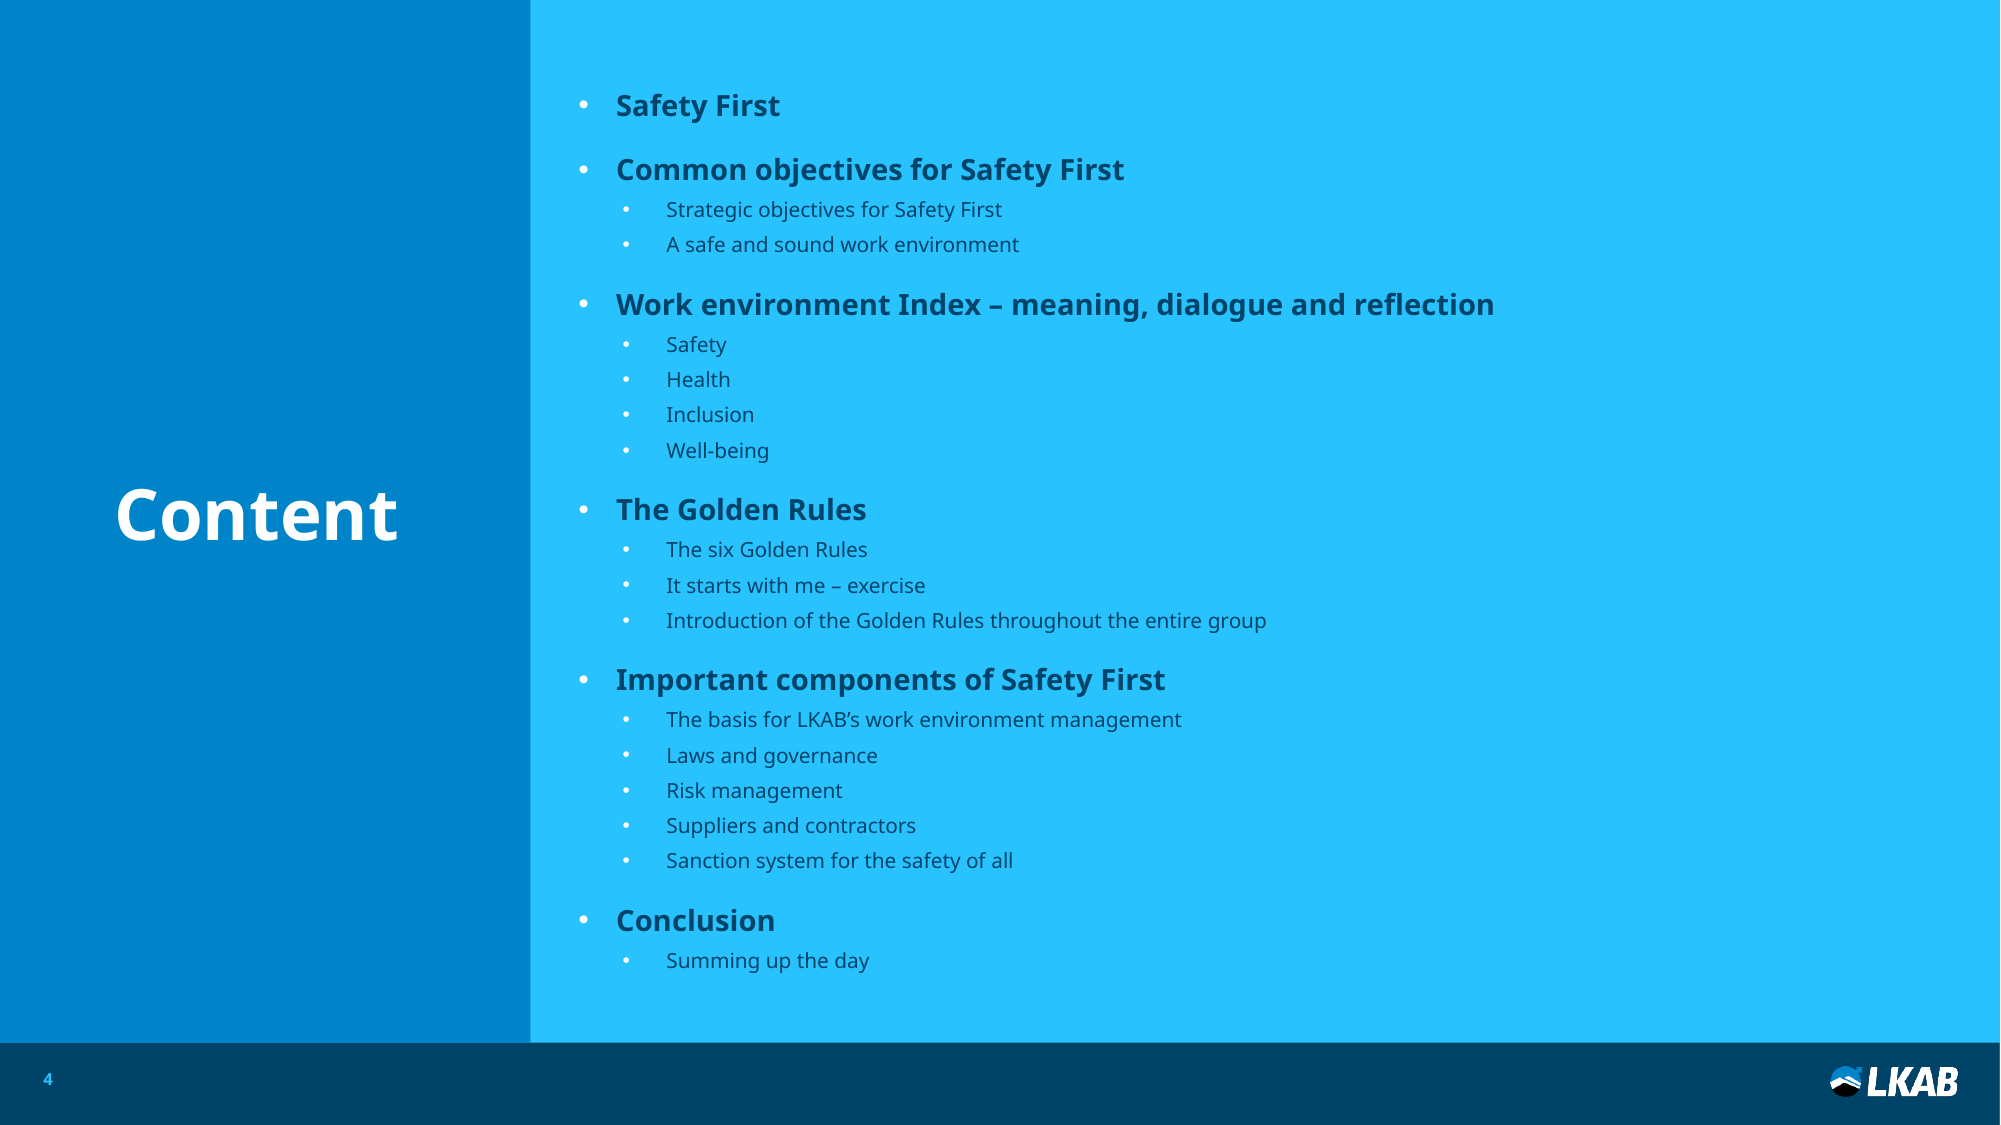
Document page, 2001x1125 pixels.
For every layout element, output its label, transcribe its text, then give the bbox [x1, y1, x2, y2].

text_box Content [99, 472, 459, 563]
slide_number 4 [43, 1066, 100, 1094]
picture [1830, 1066, 1958, 1097]
text_box [42, 276, 492, 818]
picture [1847, 1077, 1857, 1083]
picture [1830, 1066, 1840, 1076]
list Safety First Common objectives for Safety First Strategic objectives for Safety First A safe and sound work environment Work environment Index – meaning, dialogue and reflection Safety Health Inclusion Well-being The Golden Rules The six Golden Rules It starts with me – exercise Introduction of the Golden Rules throughout the entire group Important components of Safety First The basis for LKAB’s work environment management Laws and governance Risk management Suppliers and contractors Sanction system for the safety of all Conclusion Summing up the day [578, 22, 1829, 974]
